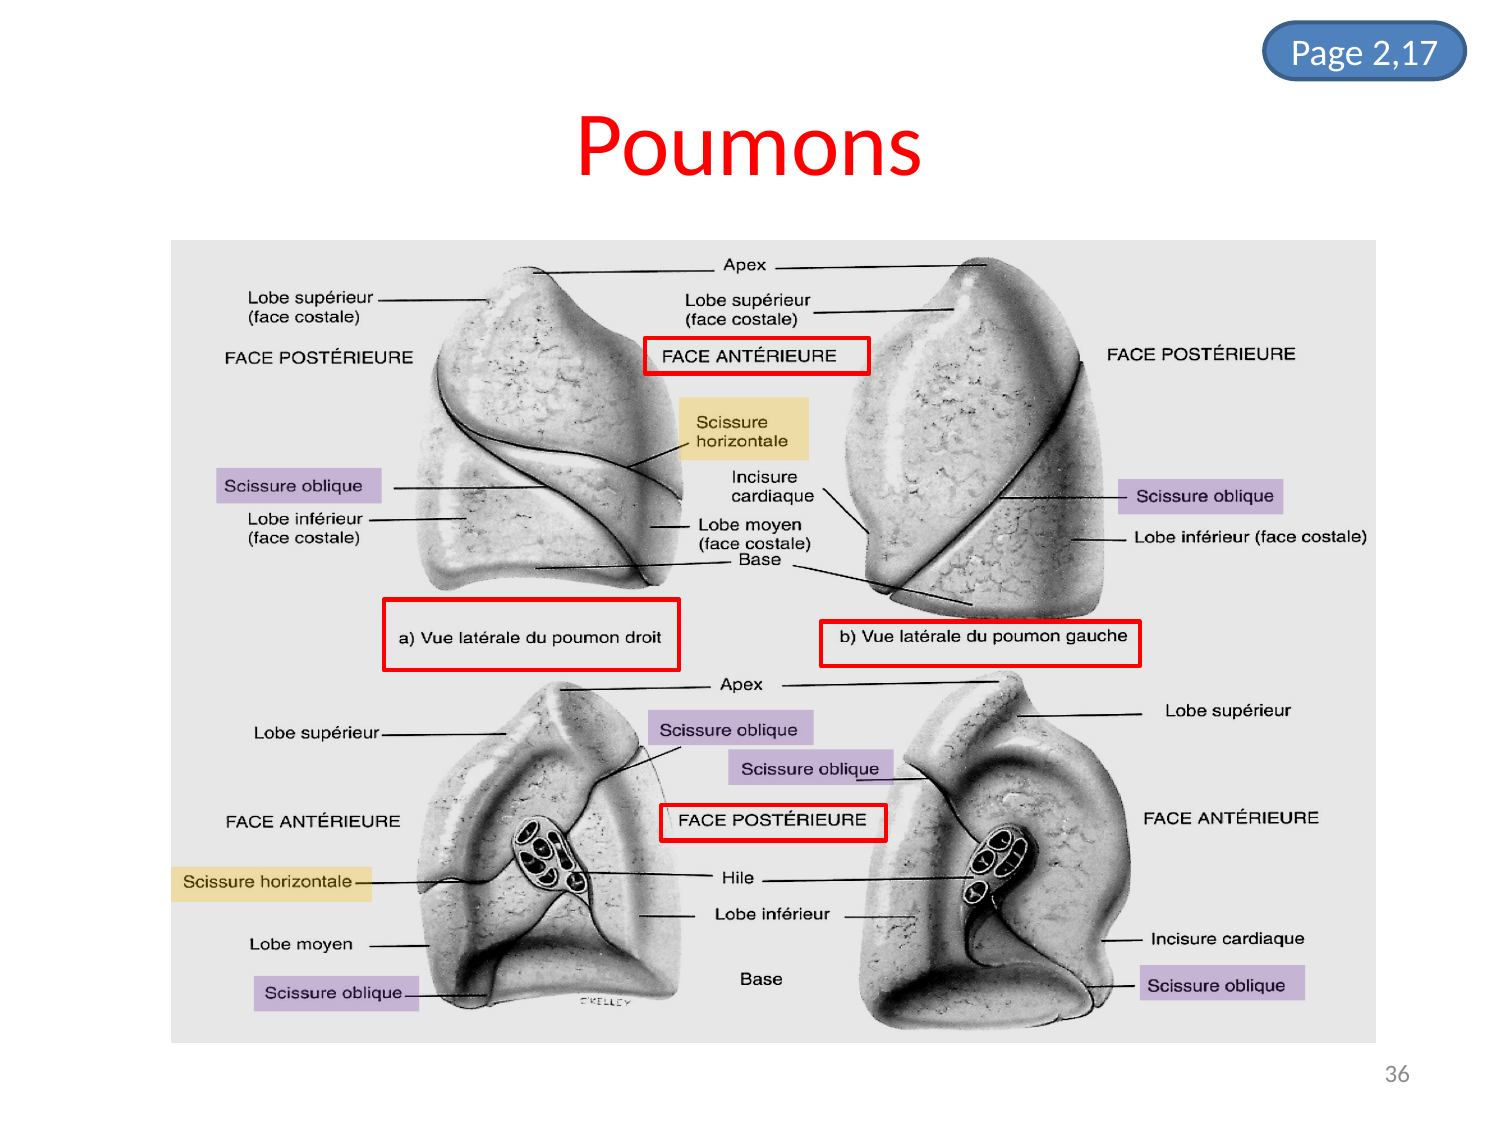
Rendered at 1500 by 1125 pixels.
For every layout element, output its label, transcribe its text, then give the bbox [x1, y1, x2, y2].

picture [170, 240, 1377, 1043]
text_box Page 2,17 [1262, 20, 1468, 82]
slide_number 36 [1074, 1042, 1425, 1103]
title Poumons [75, 45, 1425, 233]
